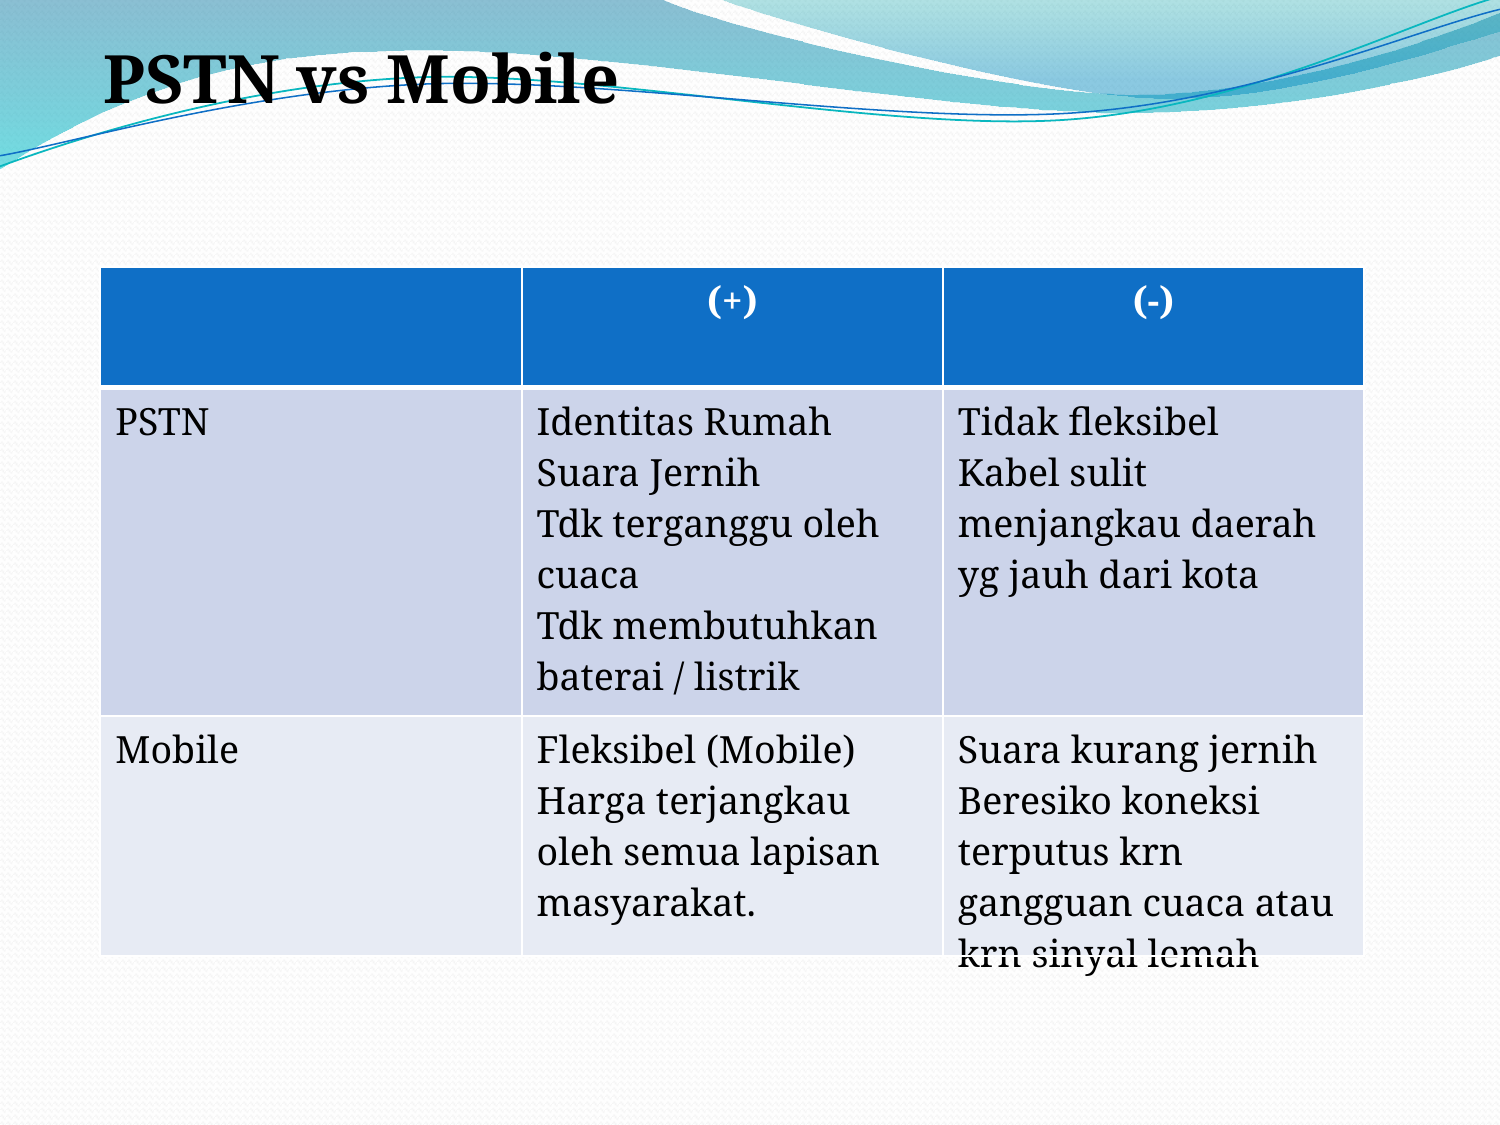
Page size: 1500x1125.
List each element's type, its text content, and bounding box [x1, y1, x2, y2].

table_cell Fleksibel (Mobile) Harga terjangkau oleh semua lapisan masyarakat. [523, 717, 942, 955]
table_header (-) [944, 268, 1363, 385]
table_cell PSTN [101, 390, 521, 715]
table_cell Mobile [101, 717, 521, 955]
table_cell Identitas Rumah Suara Jernih Tdk terganggu oleh cuaca Tdk membutuhkan baterai / listrik [523, 390, 942, 715]
table_cell Tidak fleksibel Kabel sulit menjangkau daerah yg jauh dari kota [944, 390, 1363, 715]
table_header (+) [523, 268, 942, 385]
table_header [101, 268, 521, 385]
text_box PSTN vs Mobile [88, 29, 1433, 125]
table_cell Suara kurang jernih Beresiko koneksi terputus krn gangguan cuaca atau krn sinyal lemah [944, 717, 1363, 955]
